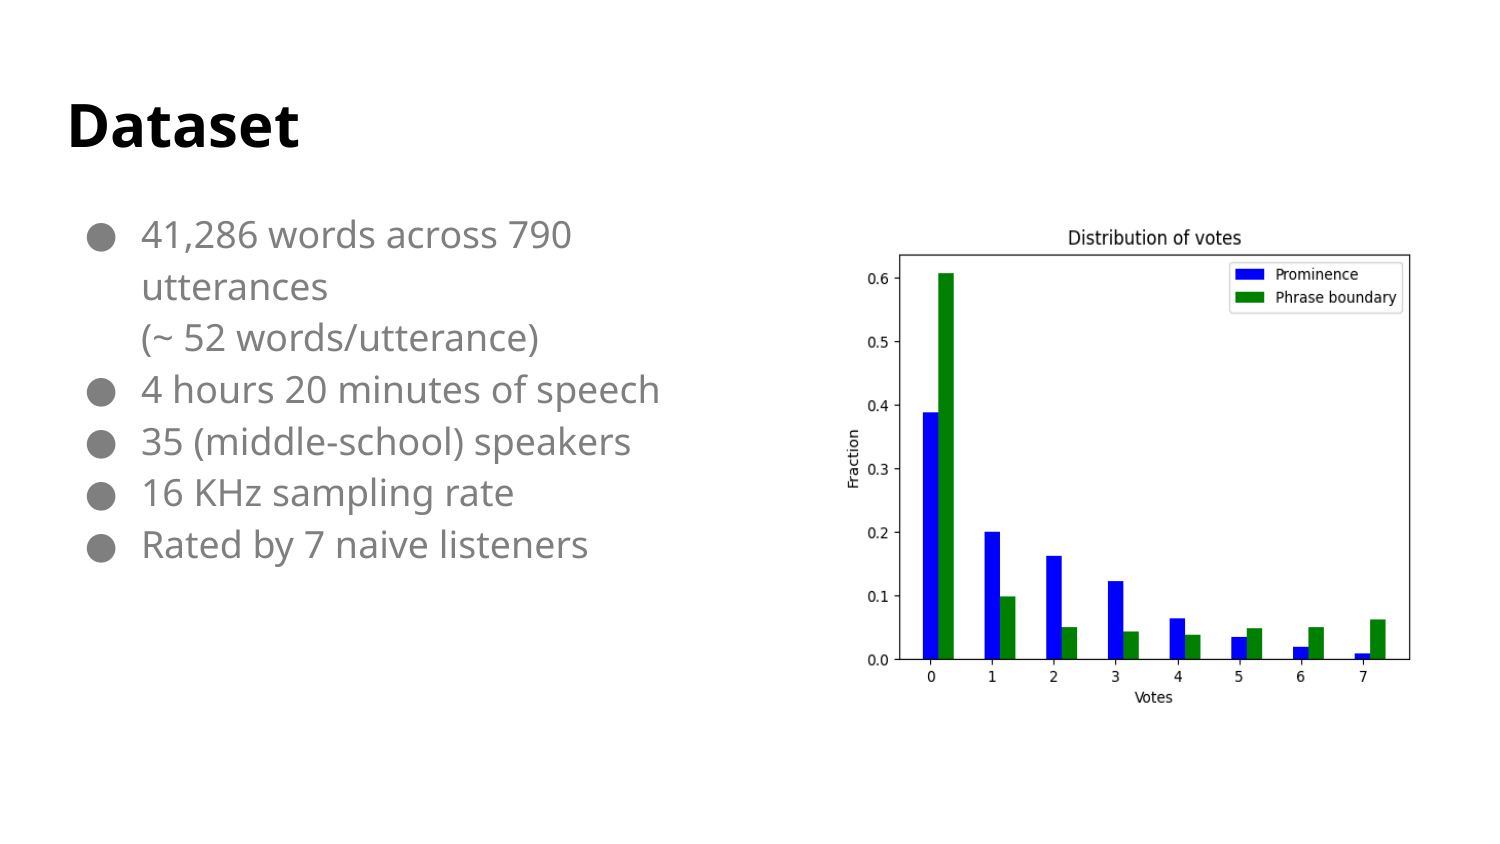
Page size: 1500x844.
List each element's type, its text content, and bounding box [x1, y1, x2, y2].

list 41,286 words across 790 utterances (~ 52 words/utterance) 4 hours 20 minutes of speech 35 (middle-school) speakers 16 KHz sampling rate Rated by 7 naive listeners [51, 189, 775, 750]
picture [817, 191, 1476, 718]
title Dataset [51, 72, 1449, 176]
